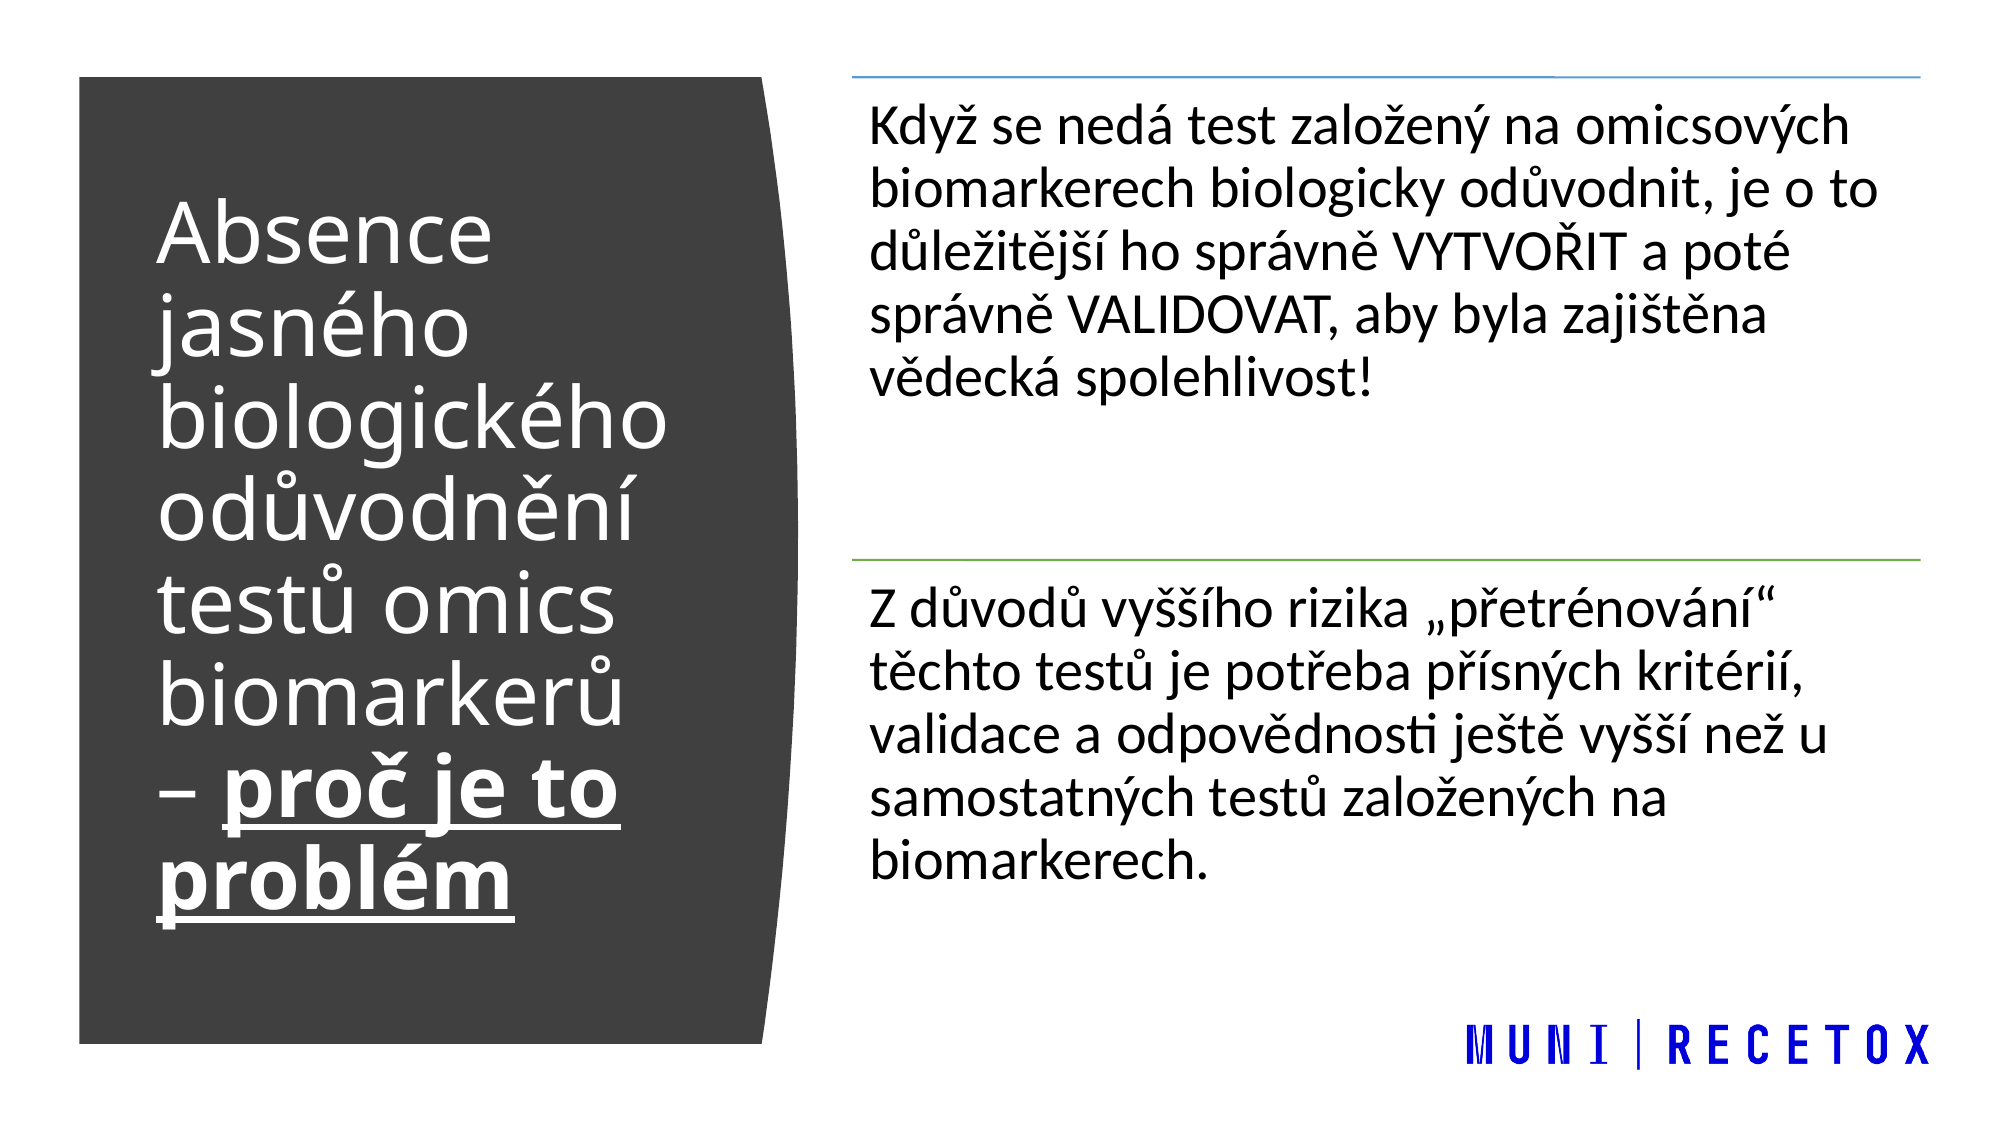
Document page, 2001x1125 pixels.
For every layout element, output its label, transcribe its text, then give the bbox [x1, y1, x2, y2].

title Absence jasného biologického odůvodnění testů omics biomarkerů – proč je to problém [141, 166, 702, 953]
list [852, 77, 1921, 1043]
text_box [78, 76, 800, 1045]
picture [1421, 983, 1961, 1102]
